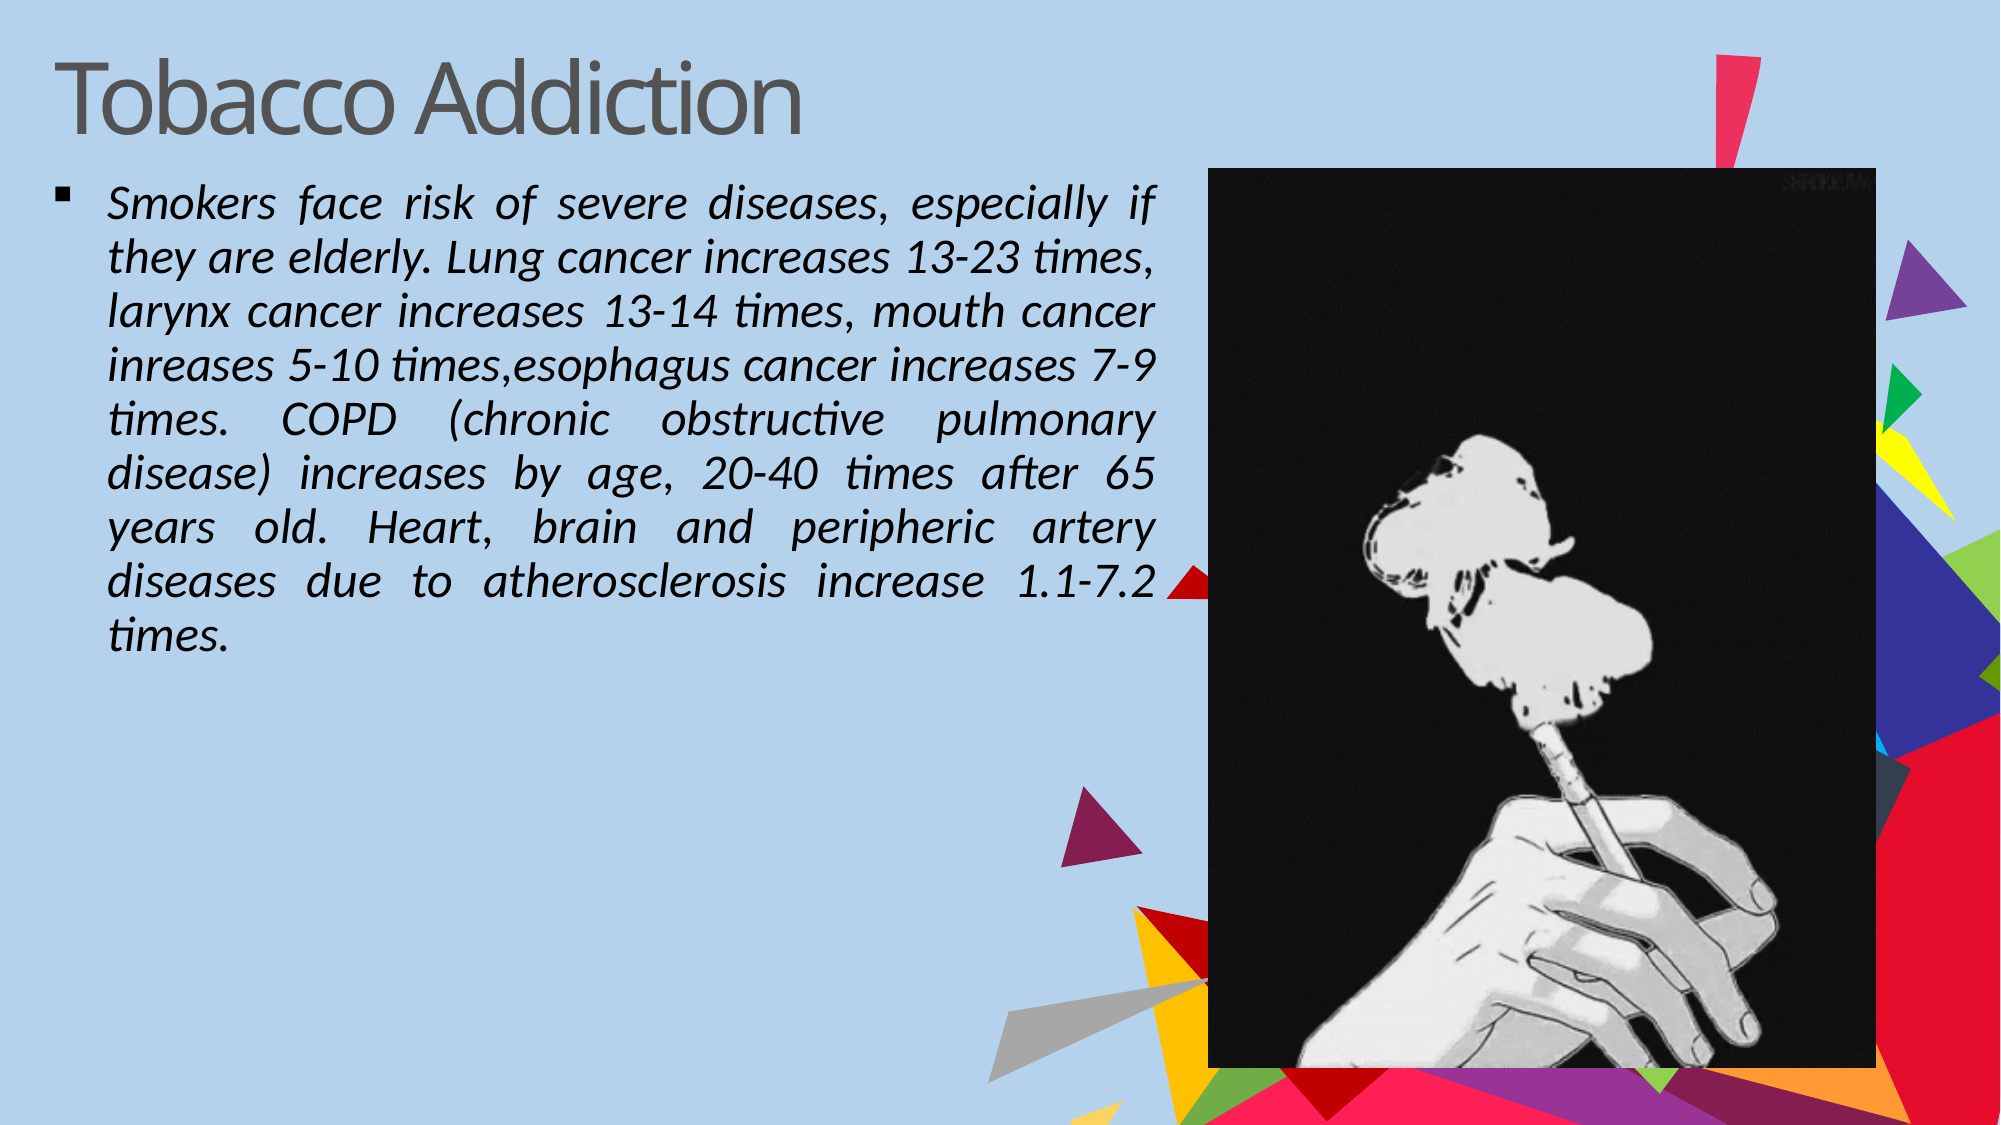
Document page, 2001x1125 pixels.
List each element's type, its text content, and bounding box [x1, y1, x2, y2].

list Smokers face risk of severe diseases, especially if they are elderly. Lung cancer increases 13-23 times, larynx cancer increases 13-14 times, mouth cancer inreases 5-10 times,esophagus cancer increases 7-9 times. COPD (chronic obstructive pulmonary disease) increases by age, 20-40 times after 65 years old. Heart, brain and peripheric artery diseases due to atherosclerosis increase 1.1-7.2 times. [36, 169, 1172, 816]
picture [1207, 168, 1878, 1068]
list Tobacco Addiction [40, 40, 1898, 170]
